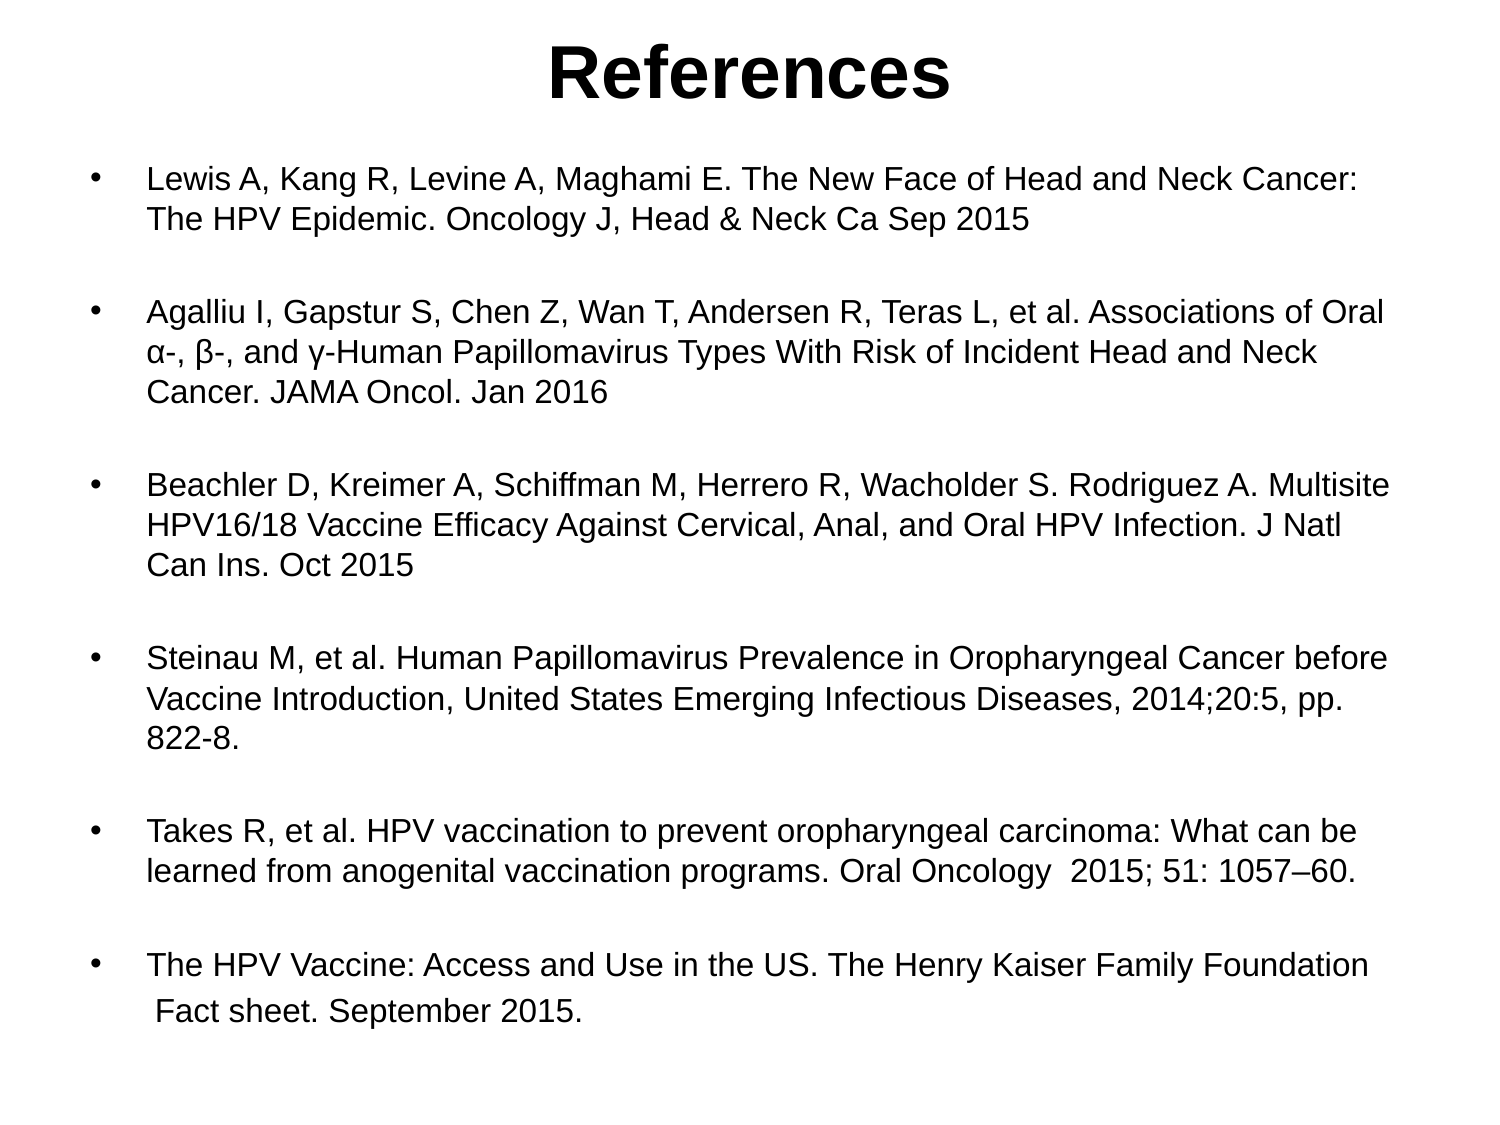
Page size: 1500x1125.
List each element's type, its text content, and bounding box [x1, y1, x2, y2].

title References [75, 0, 1425, 149]
list Lewis A, Kang R, Levine A, Maghami E. The New Face of Head and Neck Cancer: The HPV Epidemic. Oncology J, Head & Neck Ca Sep 2015 Agalliu I, Gapstur S, Chen Z, Wan T, Andersen R, Teras L, et al. Associations of Oral α-, β-, and γ-Human Papillomavirus Types With Risk of Incident Head and Neck Cancer. JAMA Oncol. Jan 2016 Beachler D, Kreimer A, Schiffman M, Herrero R, Wacholder S. Rodriguez A. Multisite HPV16/18 Vaccine Efficacy Against Cervical, Anal, and Oral HPV Infection. J Natl Can Ins. Oct 2015 Steinau M, et al. Human Papillomavirus Prevalence in Oropharyngeal Cancer before Vaccine Introduction, United States Emerging Infectious Diseases, 2014;20:5, pp. 822-8. Takes R, et al. HPV vaccination to prevent oropharyngeal carcinoma: What can be learned from anogenital vaccination programs. Oral Oncology 2015; 51: 1057–60. The HPV Vaccine: Access and Use in the US. The Henry Kaiser Family Foundation Fact sheet. September 2015. [75, 149, 1425, 893]
